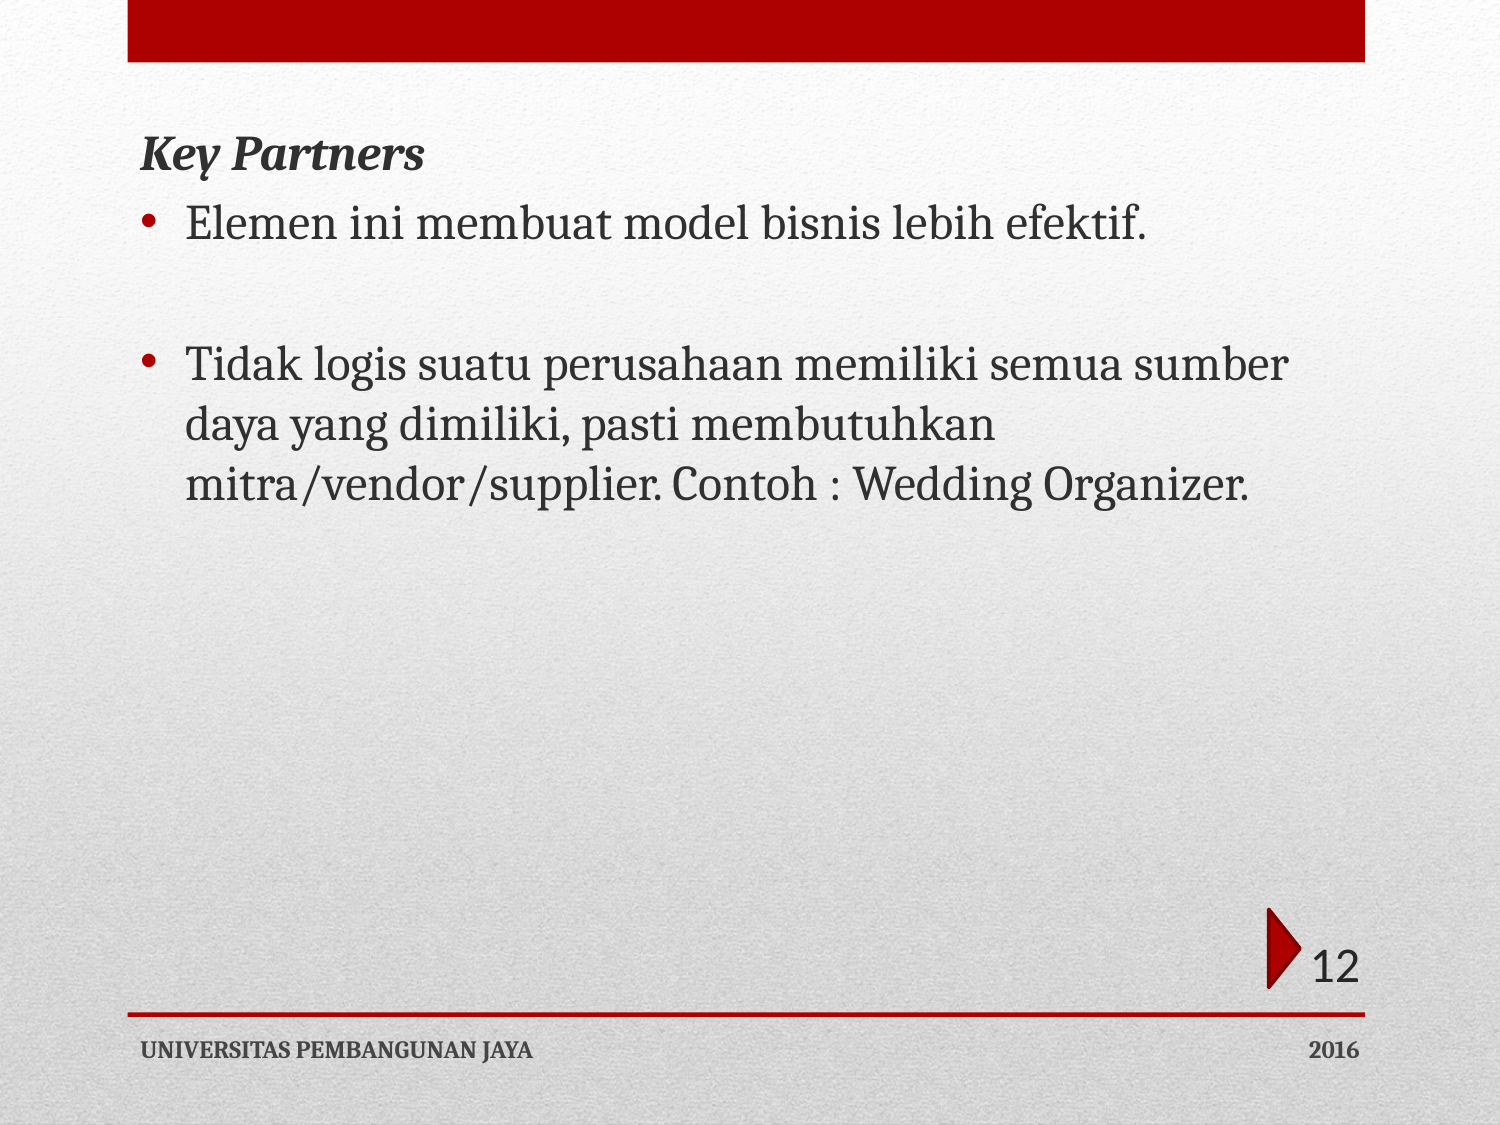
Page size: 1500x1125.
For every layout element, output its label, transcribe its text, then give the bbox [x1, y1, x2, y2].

text_box [1266, 907, 1302, 990]
list Key Partners Elemen ini membuat model bisnis lebih efektif. Tidak logis suatu perusahaan memiliki semua sumber daya yang dimiliki, pasti membutuhkan mitra/vendor/supplier. Contoh : Wedding Organizer. [125, 112, 1363, 1009]
slide_number 2016 [1025, 1018, 1375, 1079]
footer UNIVERSITAS PEMBANGUNAN JAYA [125, 1018, 925, 1079]
slide_number 12 [1250, 933, 1375, 993]
